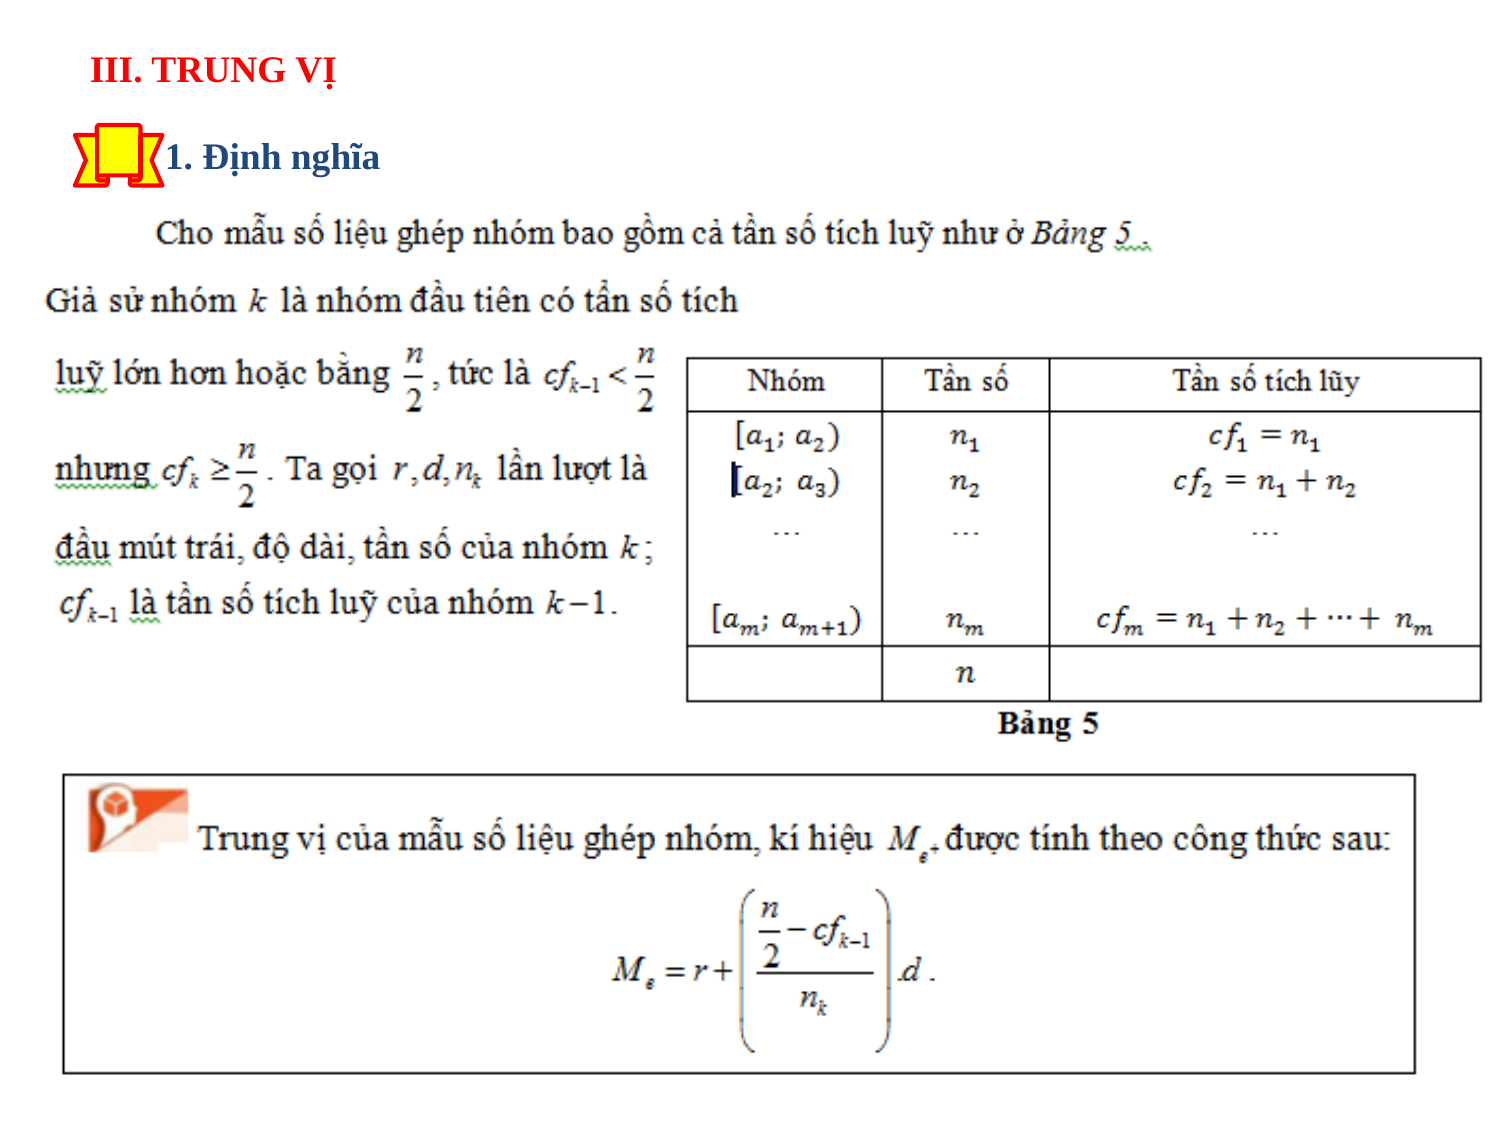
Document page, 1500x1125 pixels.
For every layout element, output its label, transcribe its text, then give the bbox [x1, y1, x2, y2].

picture [149, 197, 1190, 263]
text_box 1. Định nghĩa [149, 124, 450, 185]
picture [37, 272, 1500, 751]
text_box III. TRUNG VỊ [75, 37, 1325, 98]
picture [49, 759, 1436, 1088]
text_box [73, 122, 165, 188]
